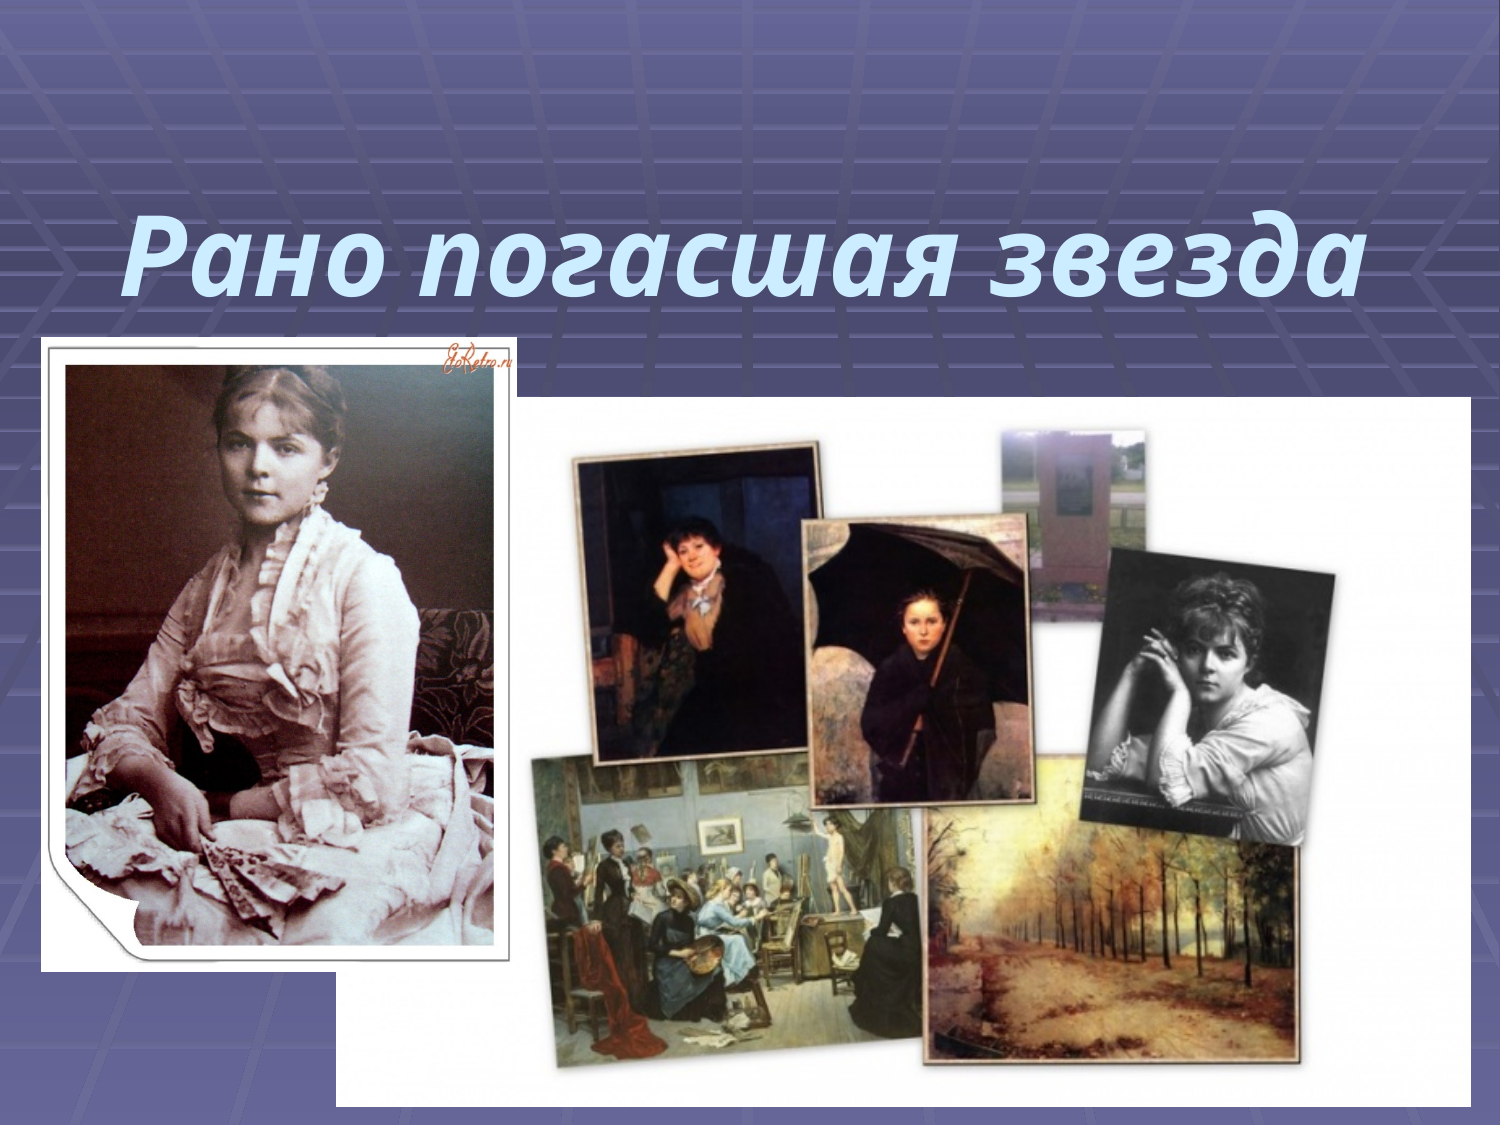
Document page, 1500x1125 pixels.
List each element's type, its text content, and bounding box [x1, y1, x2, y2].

picture [40, 337, 517, 972]
title Рано погасшая звезда [29, 19, 1459, 327]
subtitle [336, 396, 1471, 1107]
